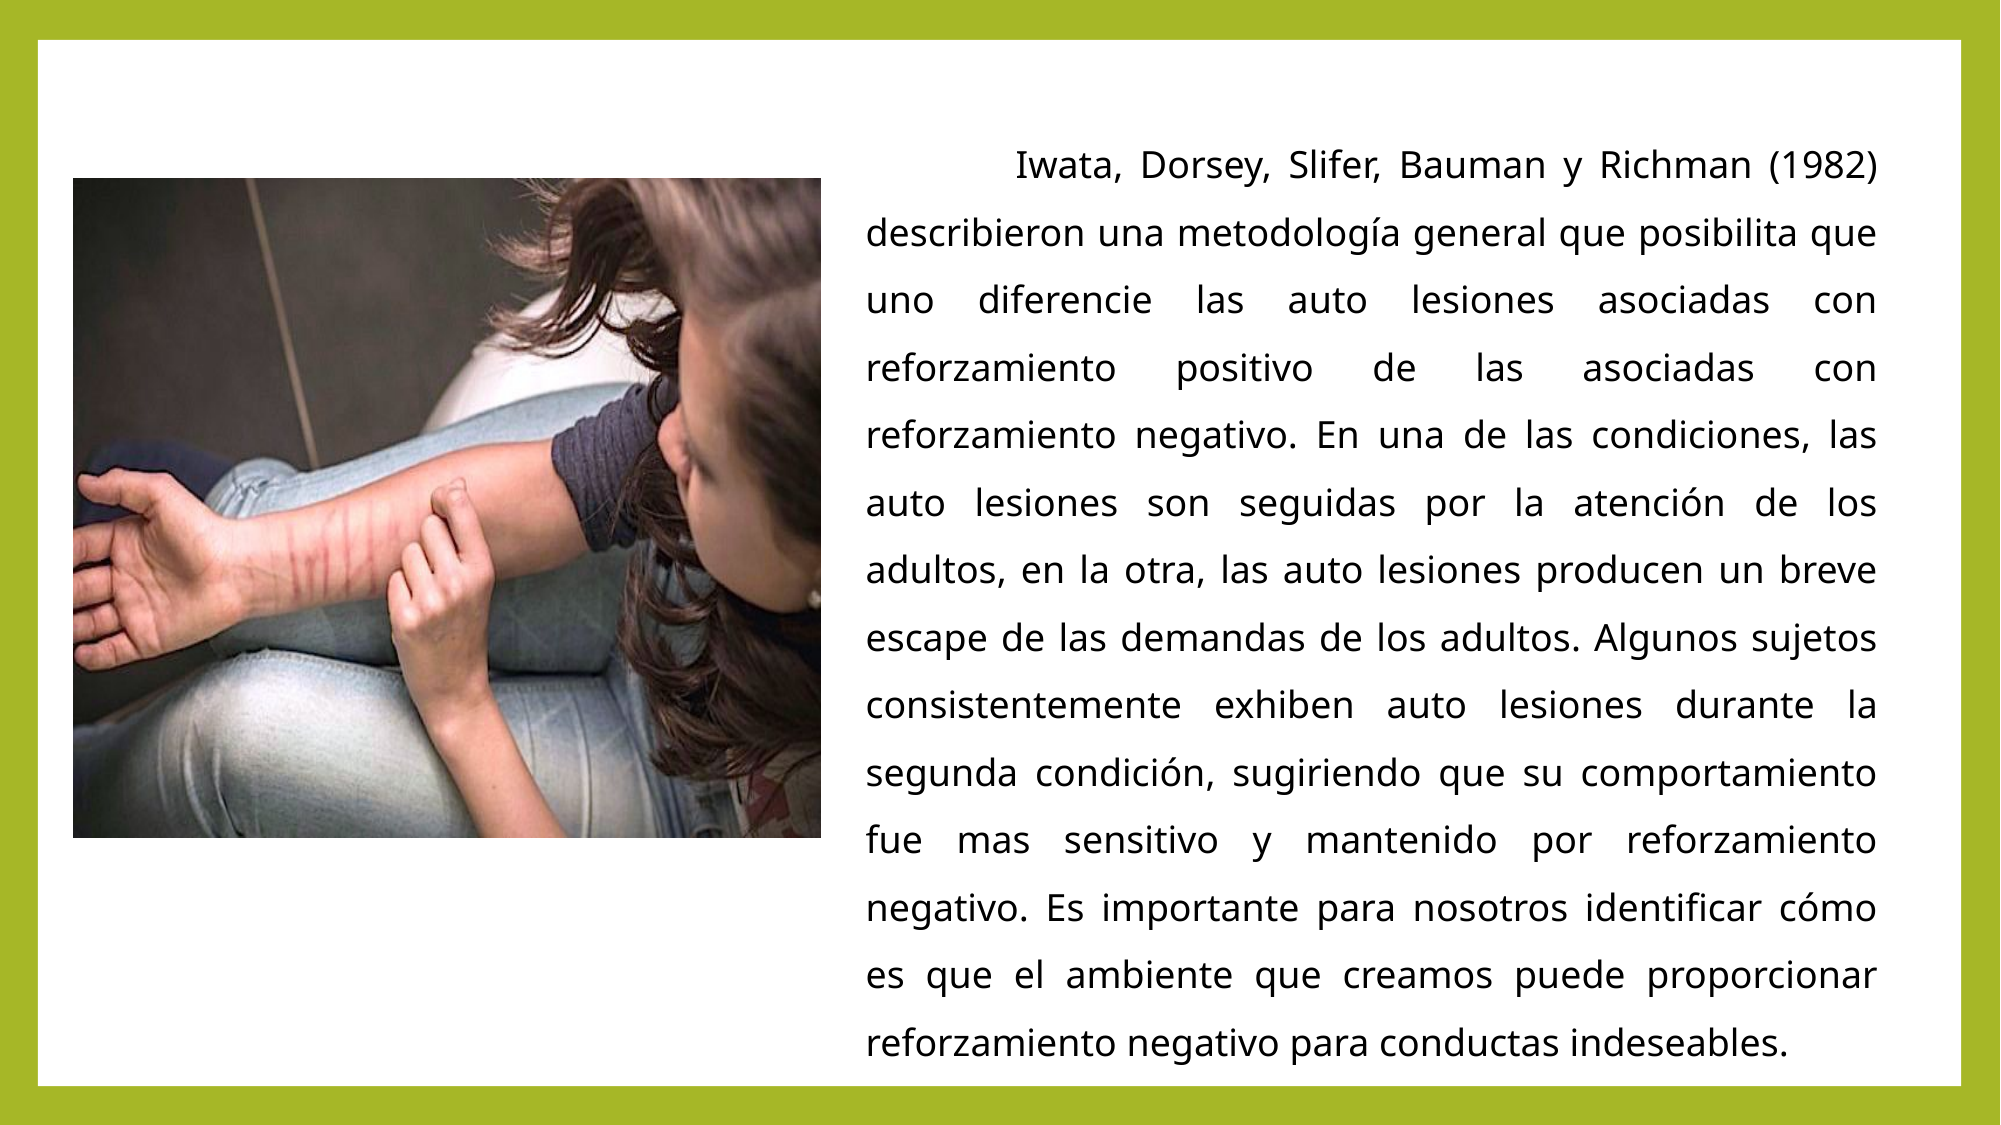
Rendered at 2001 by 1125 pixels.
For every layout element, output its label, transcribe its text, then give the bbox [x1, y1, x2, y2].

text_box Iwata, Dorsey, Slifer, Bauman y Richman (1982) describieron una metodología general que posibilita que uno diferencie las auto lesiones asociadas con reforzamiento positivo de las asociadas con reforzamiento negativo. En una de las condiciones, las auto lesiones son seguidas por la atención de los adultos, en la otra, las auto lesiones producen un breve escape de las demandas de los adultos. Algunos sujetos consistentemente exhiben auto lesiones durante la segunda condición, sugiriendo que su comportamiento fue mas sensitivo y mantenido por reforzamiento negativo. Es importante para nosotros identificar cómo es que el ambiente que creamos puede proporcionar reforzamiento negativo para conductas indeseables. [850, 111, 1894, 1071]
picture [72, 178, 821, 838]
